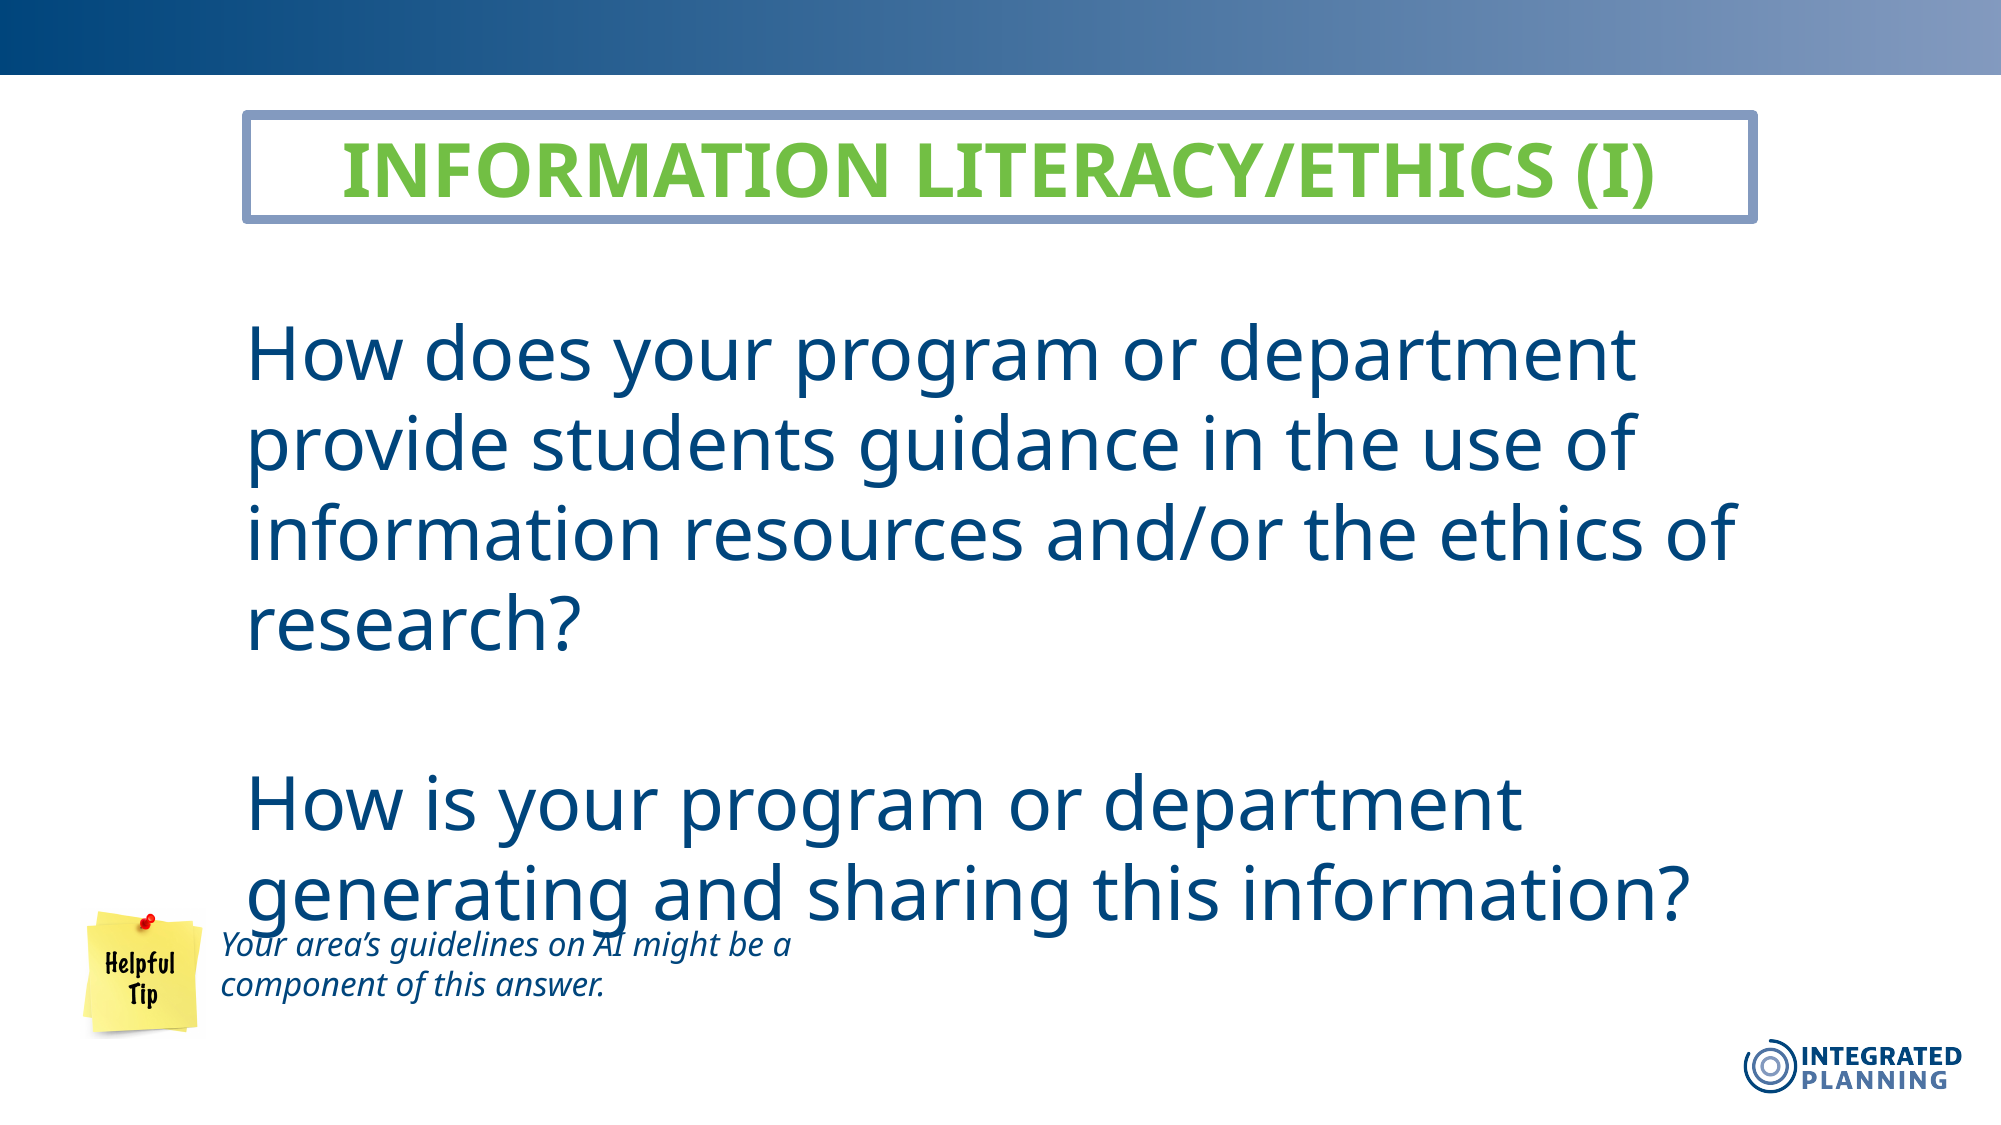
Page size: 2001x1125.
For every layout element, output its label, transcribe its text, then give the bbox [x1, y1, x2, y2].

picture [1740, 1036, 1967, 1097]
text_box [79, 908, 924, 1053]
text_box How does your program or department provide students guidance in the use of information resources and/or the ethics of research? How is your program or department generating and sharing this information? [231, 297, 1882, 993]
text_box INFORMATION LITERACY/ETHICS (I) [246, 114, 1753, 220]
text_box [0, 0, 2000, 76]
